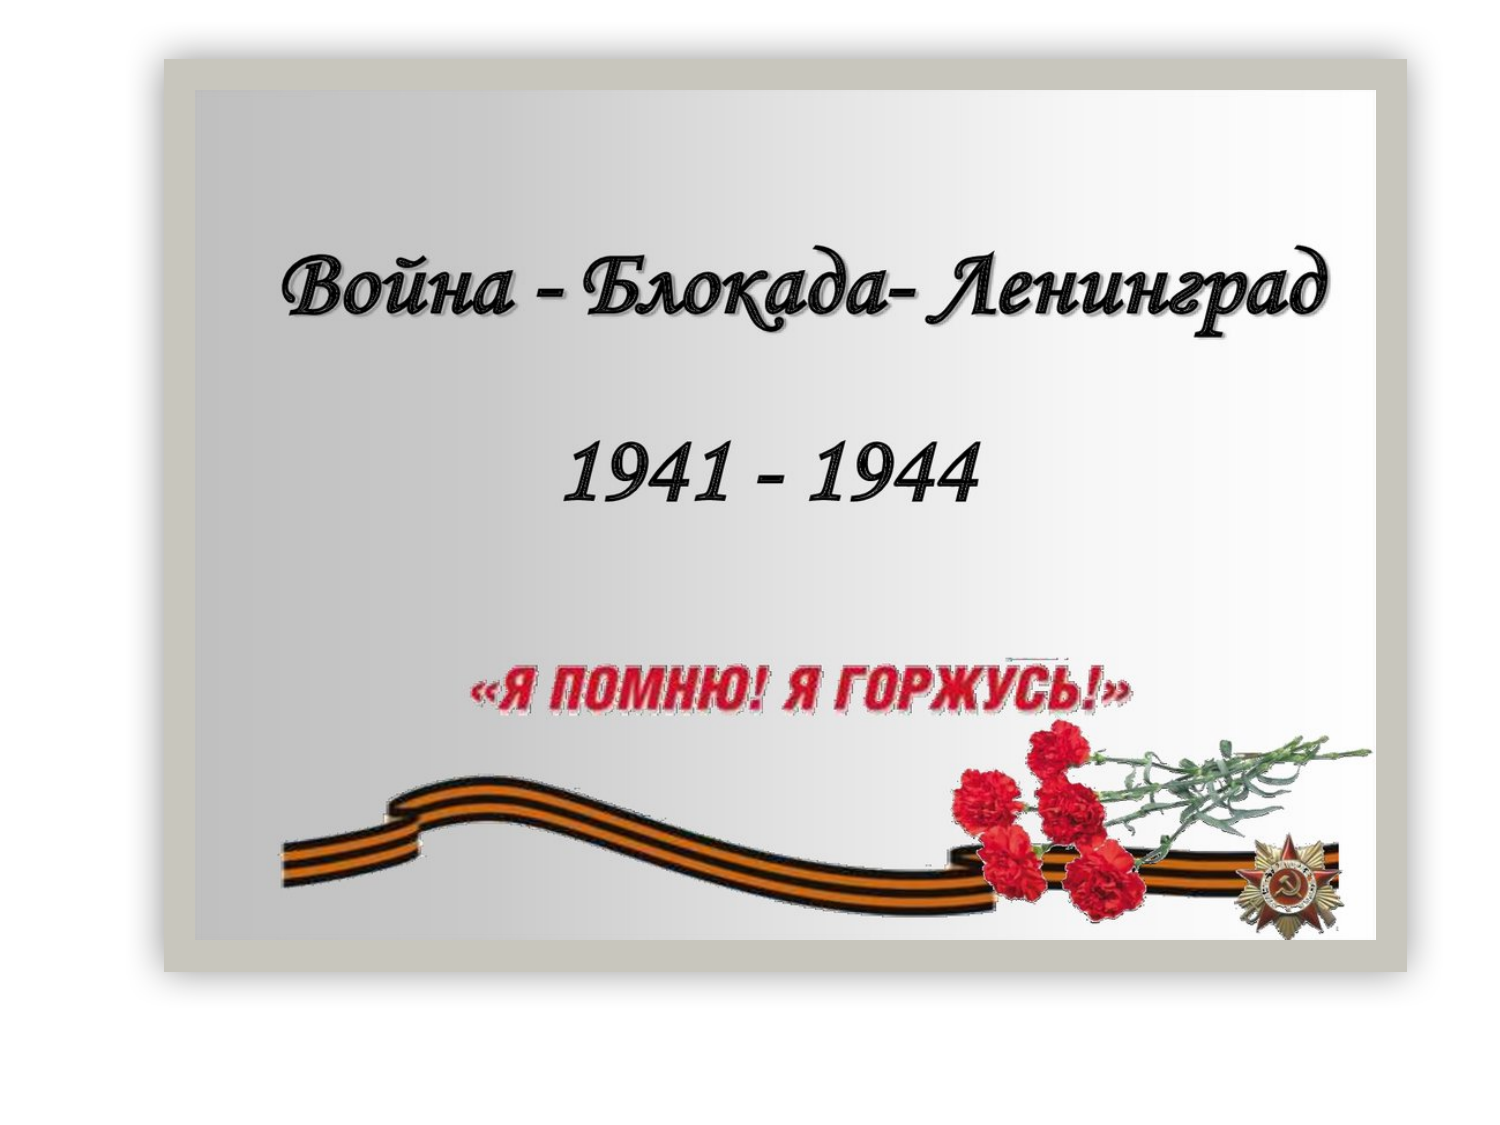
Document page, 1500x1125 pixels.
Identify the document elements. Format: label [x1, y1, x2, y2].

list [194, 89, 1377, 941]
